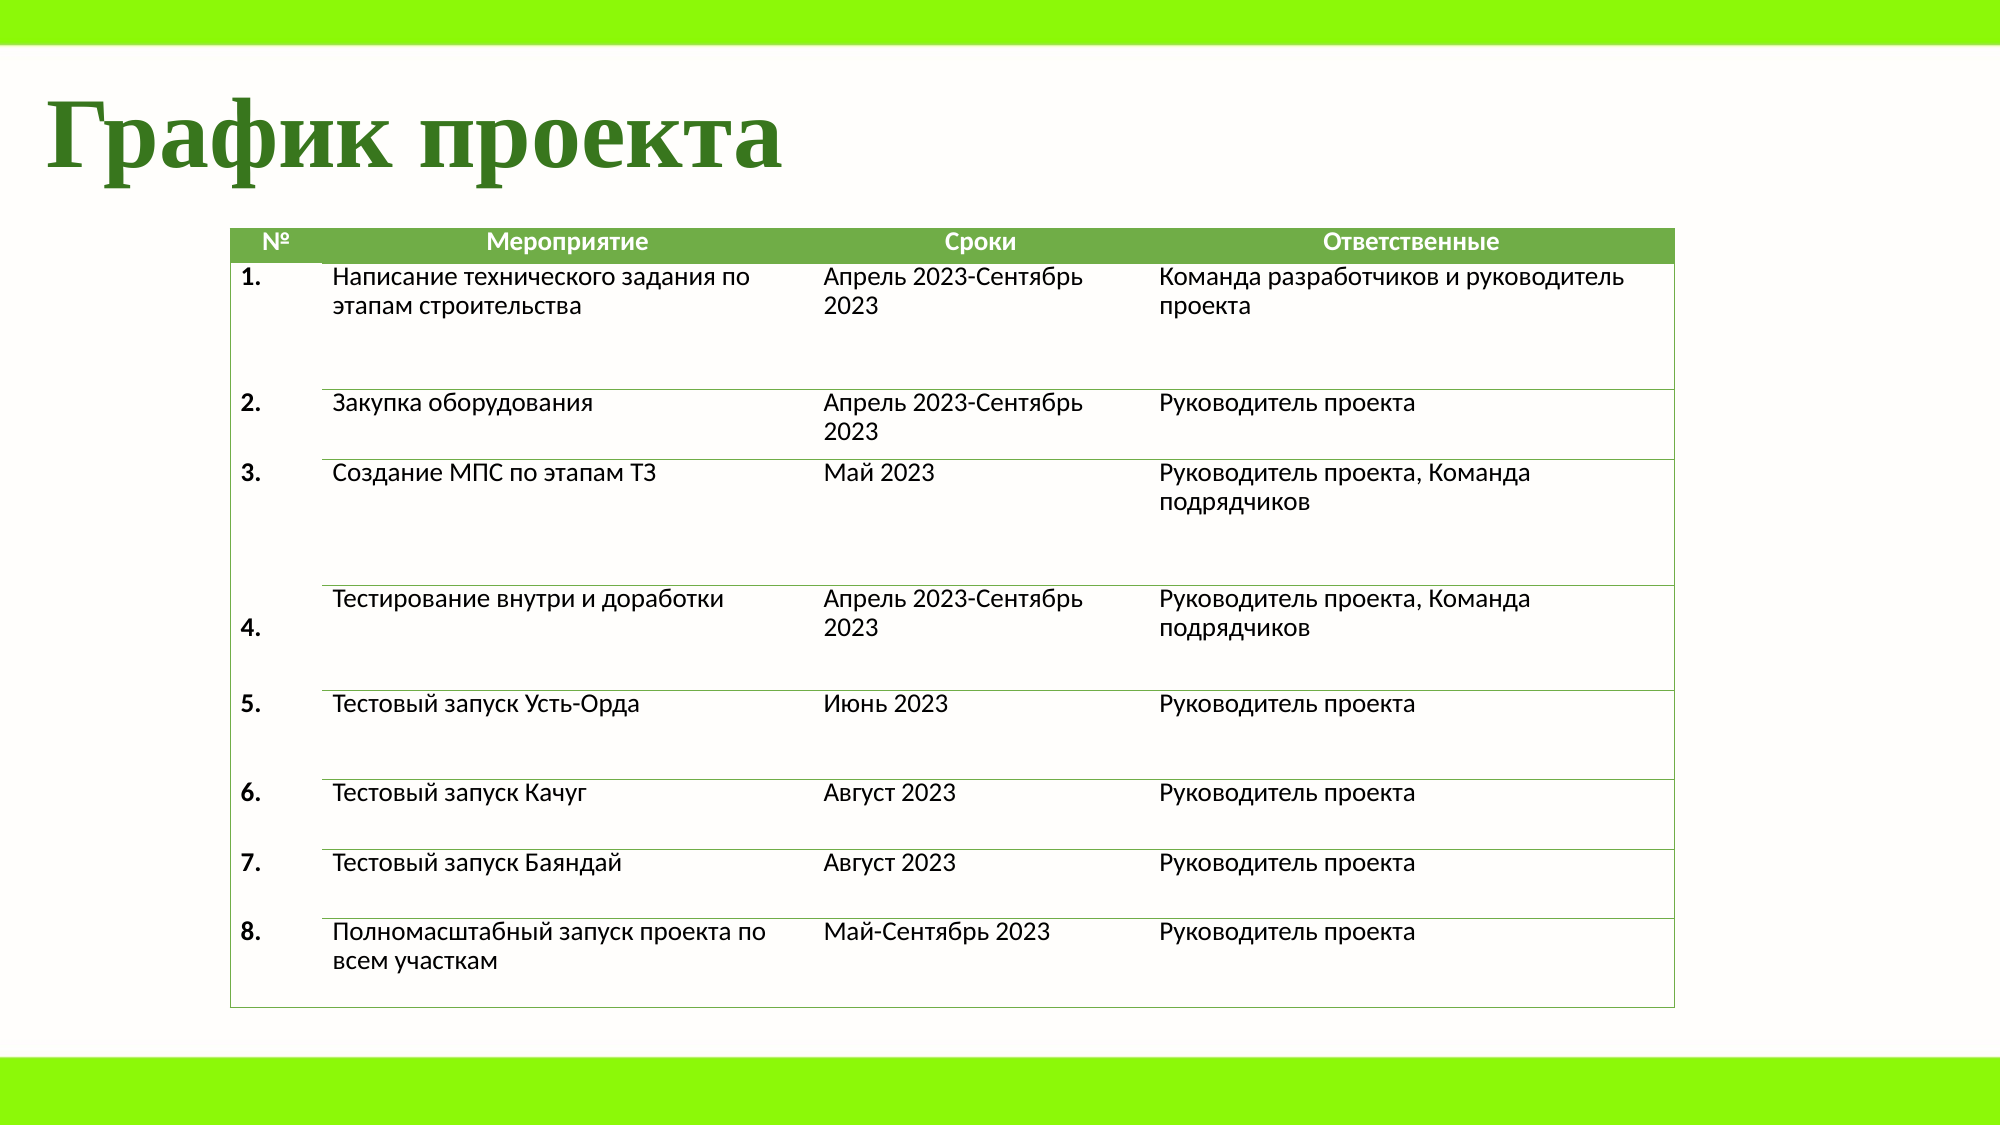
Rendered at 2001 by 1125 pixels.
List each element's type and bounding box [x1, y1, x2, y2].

list [0, 0, 2000, 1125]
